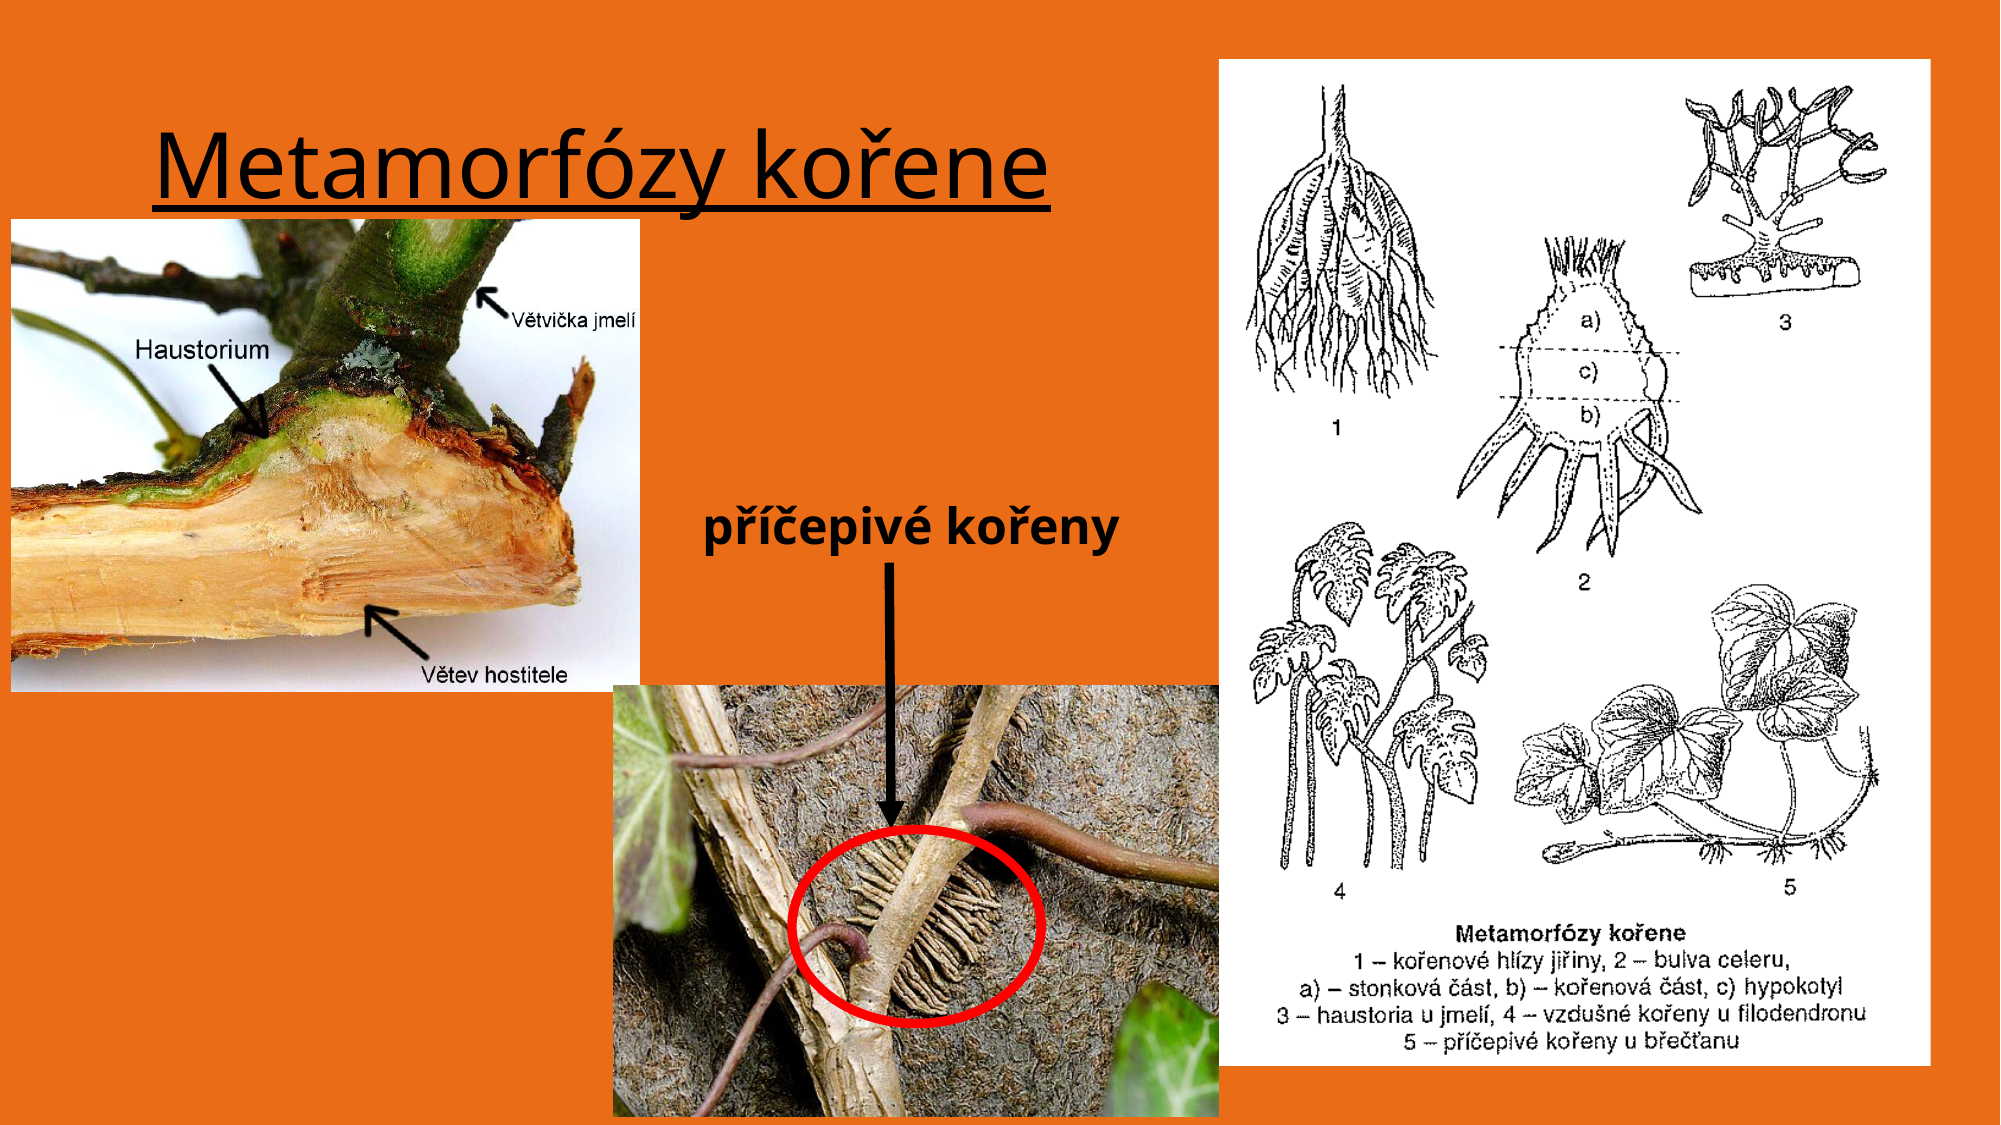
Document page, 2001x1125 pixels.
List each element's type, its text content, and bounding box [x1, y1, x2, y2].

title Metamorfózy kořene [137, 59, 1218, 278]
picture [11, 219, 1219, 1117]
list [1218, 59, 1931, 1066]
text_box příčepivé kořeny [688, 486, 1171, 562]
